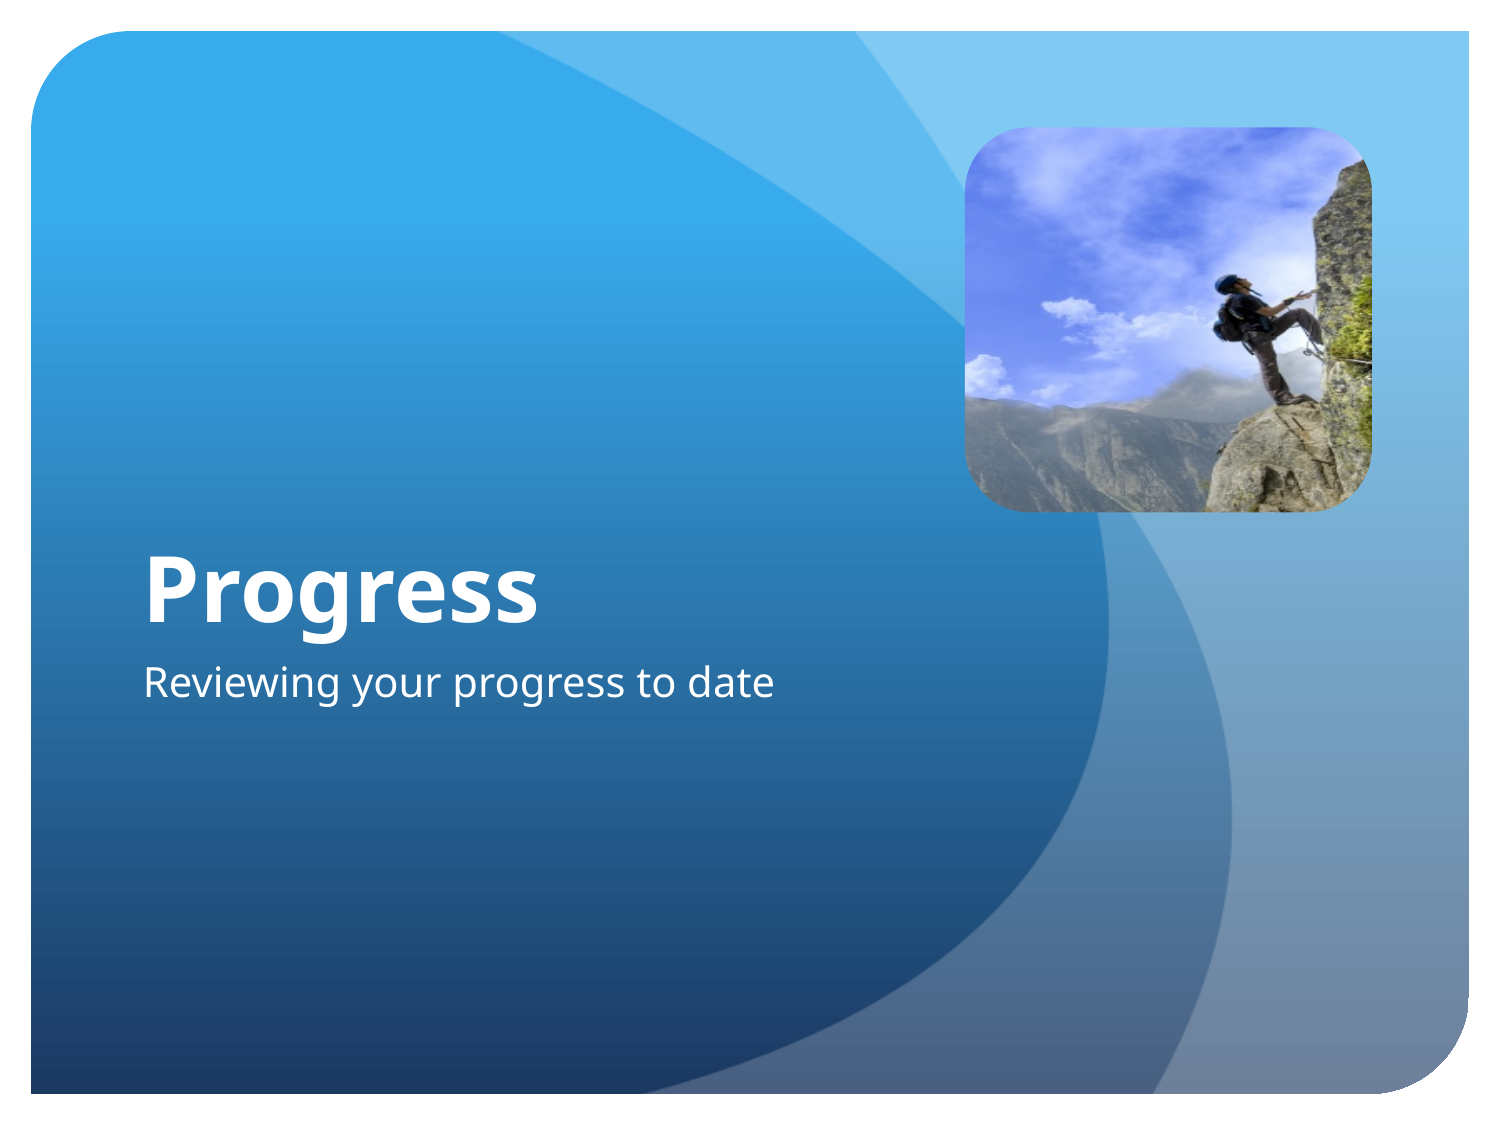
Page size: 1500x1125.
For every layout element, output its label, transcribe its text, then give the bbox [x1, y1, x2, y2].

picture [25, 30, 1474, 1095]
text_box [964, 127, 1372, 513]
title Progress [127, 425, 1372, 648]
list Reviewing your progress to date [127, 648, 1372, 895]
